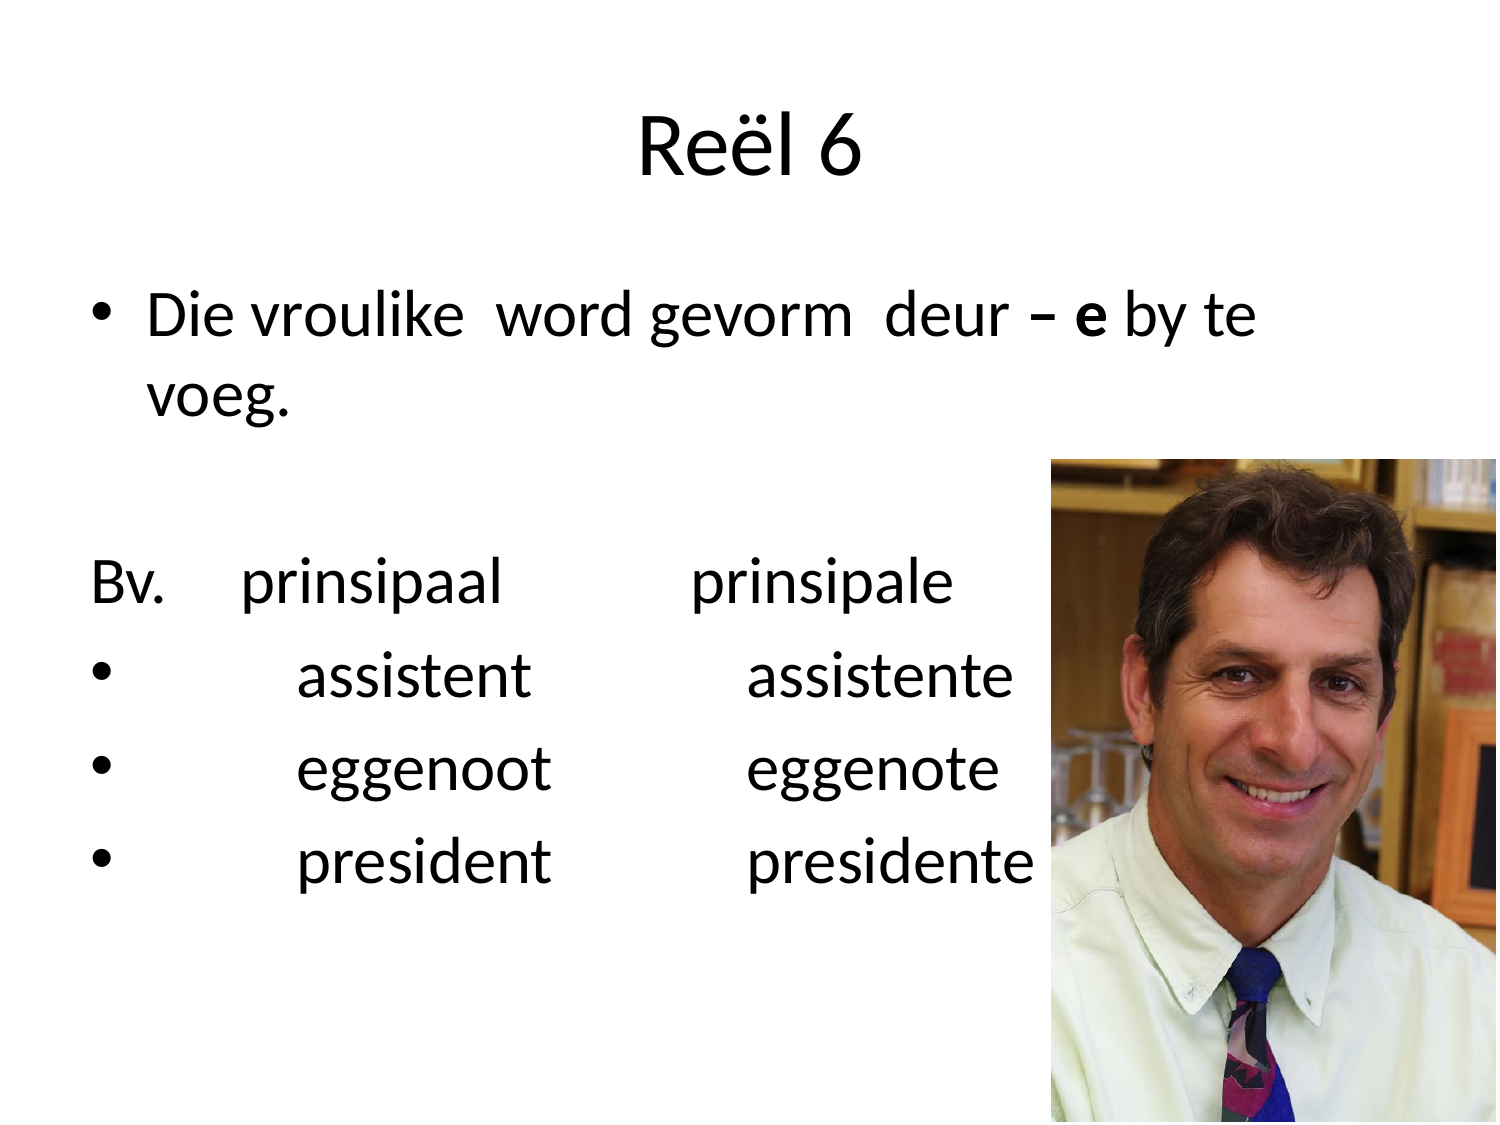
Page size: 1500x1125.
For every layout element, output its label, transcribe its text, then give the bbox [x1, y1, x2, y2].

title Reël 6 [75, 45, 1425, 233]
picture [1051, 459, 1496, 1122]
list Die vroulike word gevorm deur – e by te voeg. Bv. prinsipaal prinsipale assistent assistente eggenoot eggenote president presidente [75, 262, 1425, 1005]
